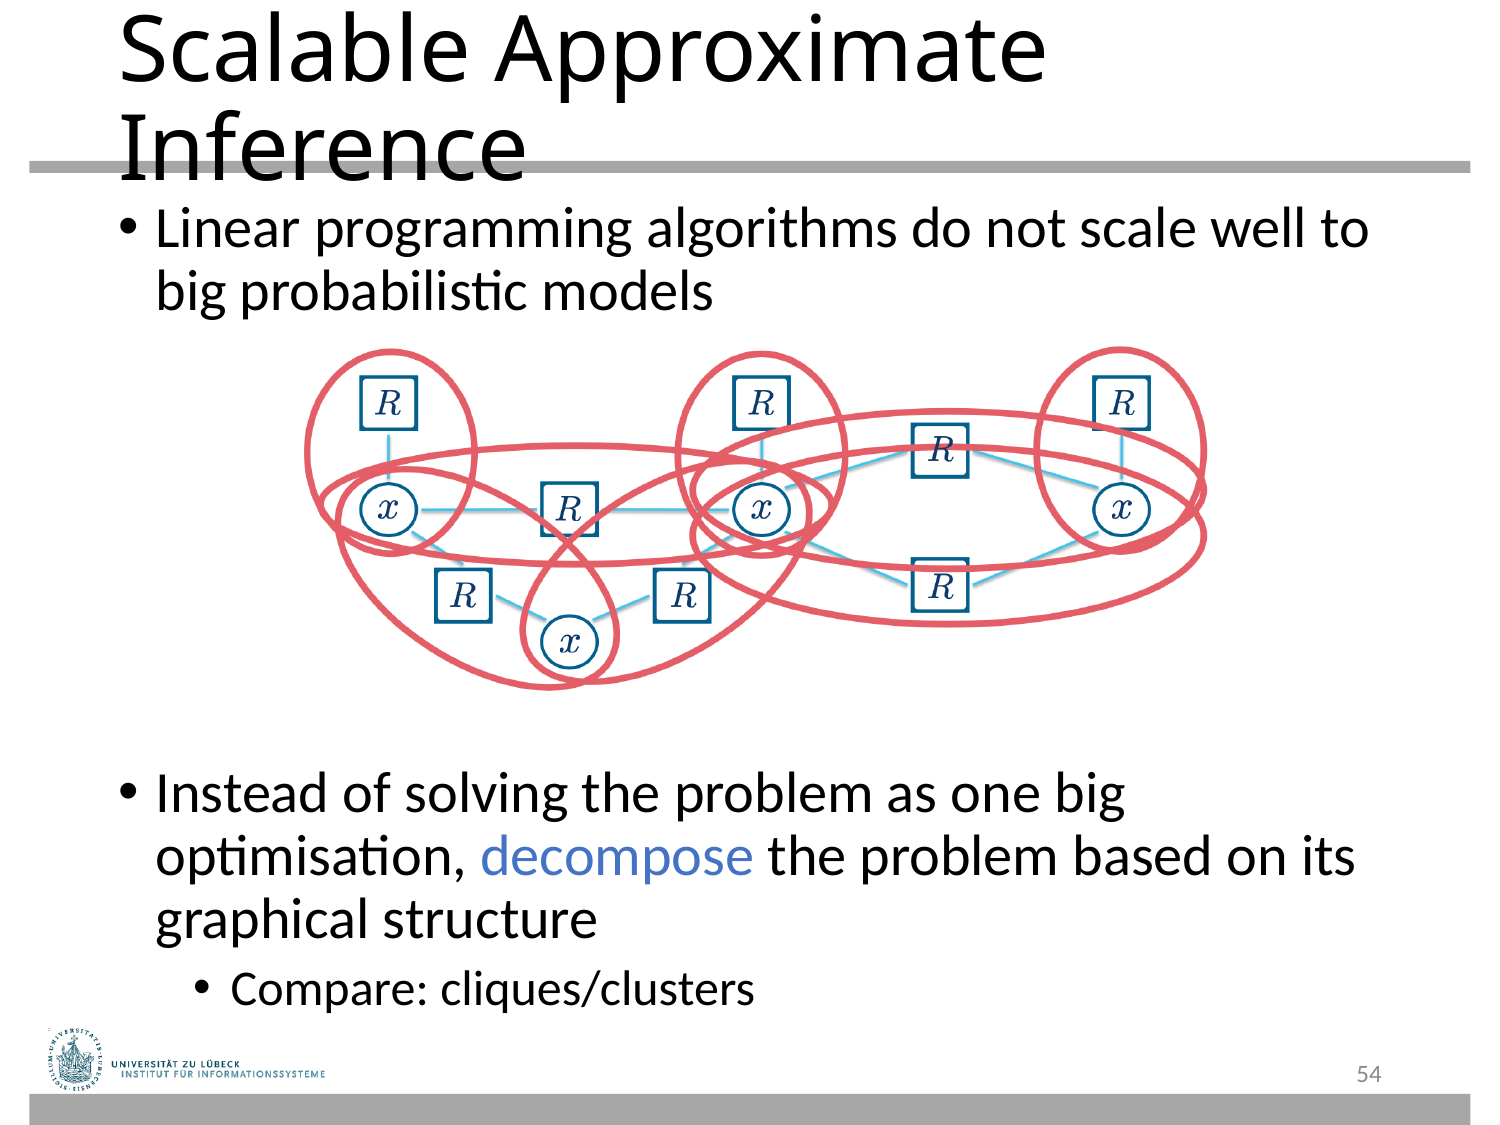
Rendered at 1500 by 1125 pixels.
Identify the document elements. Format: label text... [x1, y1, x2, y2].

picture [289, 330, 1211, 695]
title Scalable Approximate Inference [103, 42, 1397, 161]
list Linear programming algorithms do not scale well to big probabilistic models Instead of solving the problem as one big optimisation, decompose the problem based on its graphical structure Compare: cliques/clusters [103, 189, 1397, 1014]
slide_number 54 [1059, 1042, 1397, 1103]
